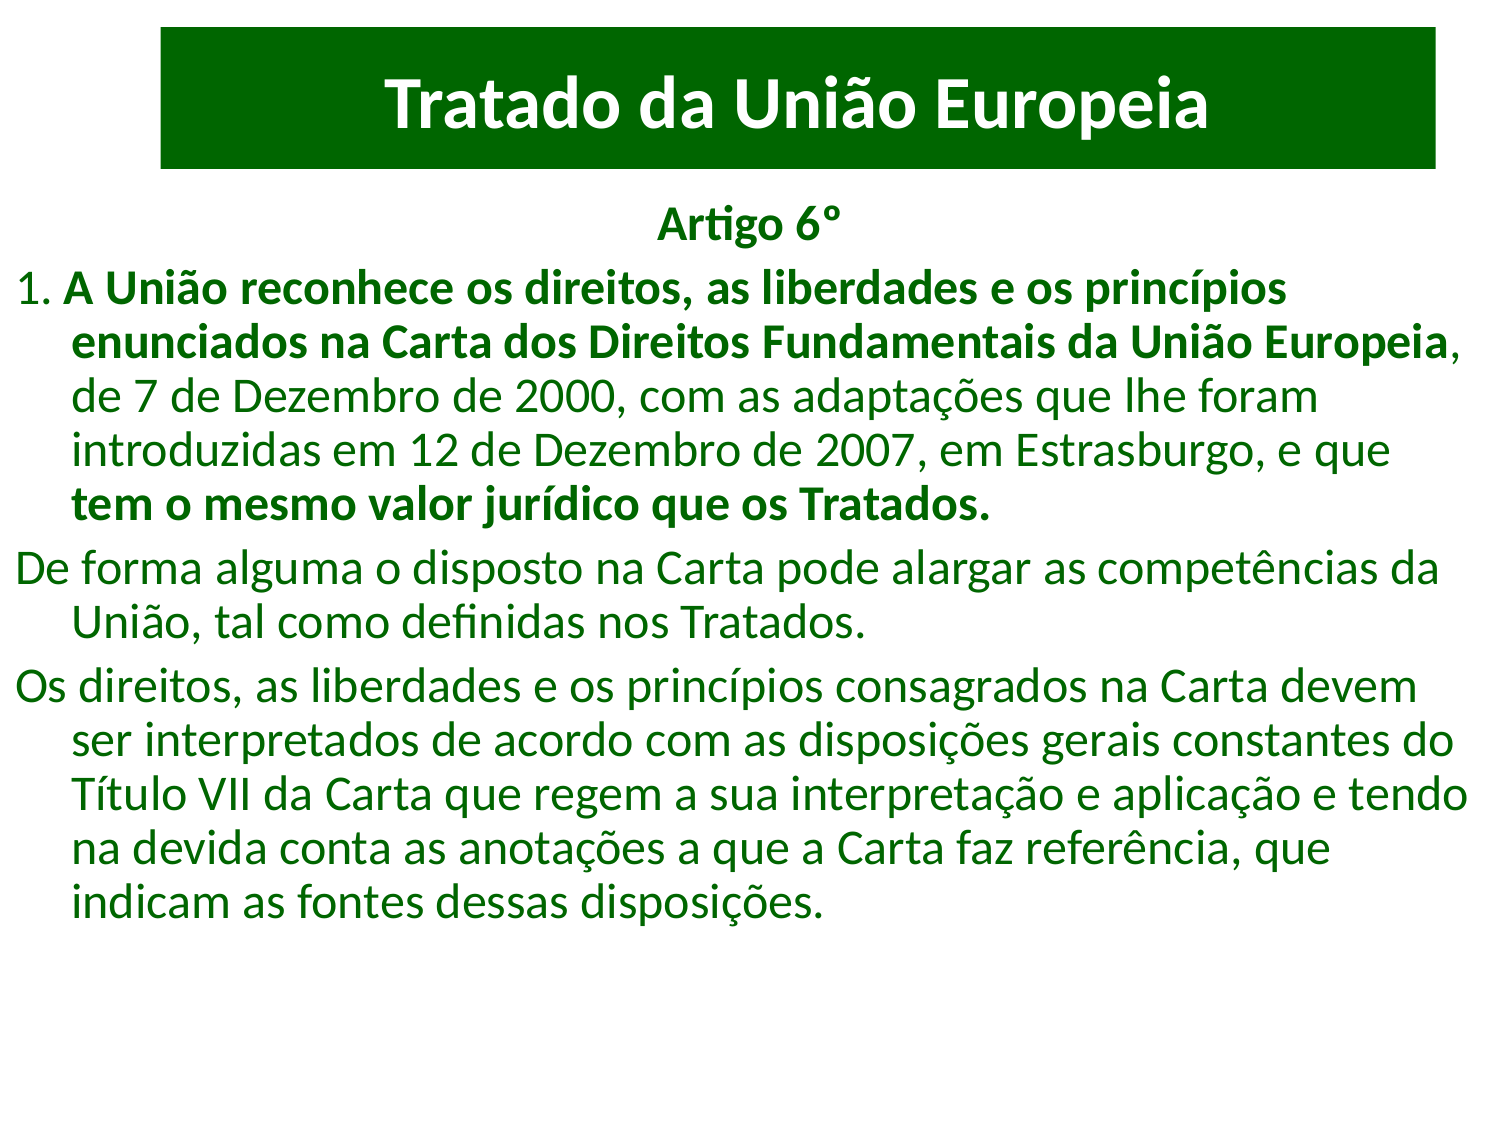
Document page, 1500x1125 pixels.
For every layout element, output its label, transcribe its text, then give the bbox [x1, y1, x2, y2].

title Tratado da União Europeia [160, 27, 1436, 169]
list Artigo 6º 1. A União reconhece os direitos, as liberdades e os princípios enunciados na Carta dos Direitos Fundamentais da União Europeia, de 7 de Dezembro de 2000, com as adaptações que lhe foram introduzidas em 12 de Dezembro de 2007, em Estrasburgo, e que tem o mesmo valor jurídico que os Tratados. De forma alguma o disposto na Carta pode alargar as competências da União, tal como definidas nos Tratados. Os direitos, as liberdades e os princípios consagrados na Carta devem ser interpretados de acordo com as disposições gerais constantes do Título VII da Carta que regem a sua interpretação e aplicação e tendo na devida conta as anotações a que a Carta faz referência, que indicam as fontes dessas disposições. [0, 190, 1500, 1107]
